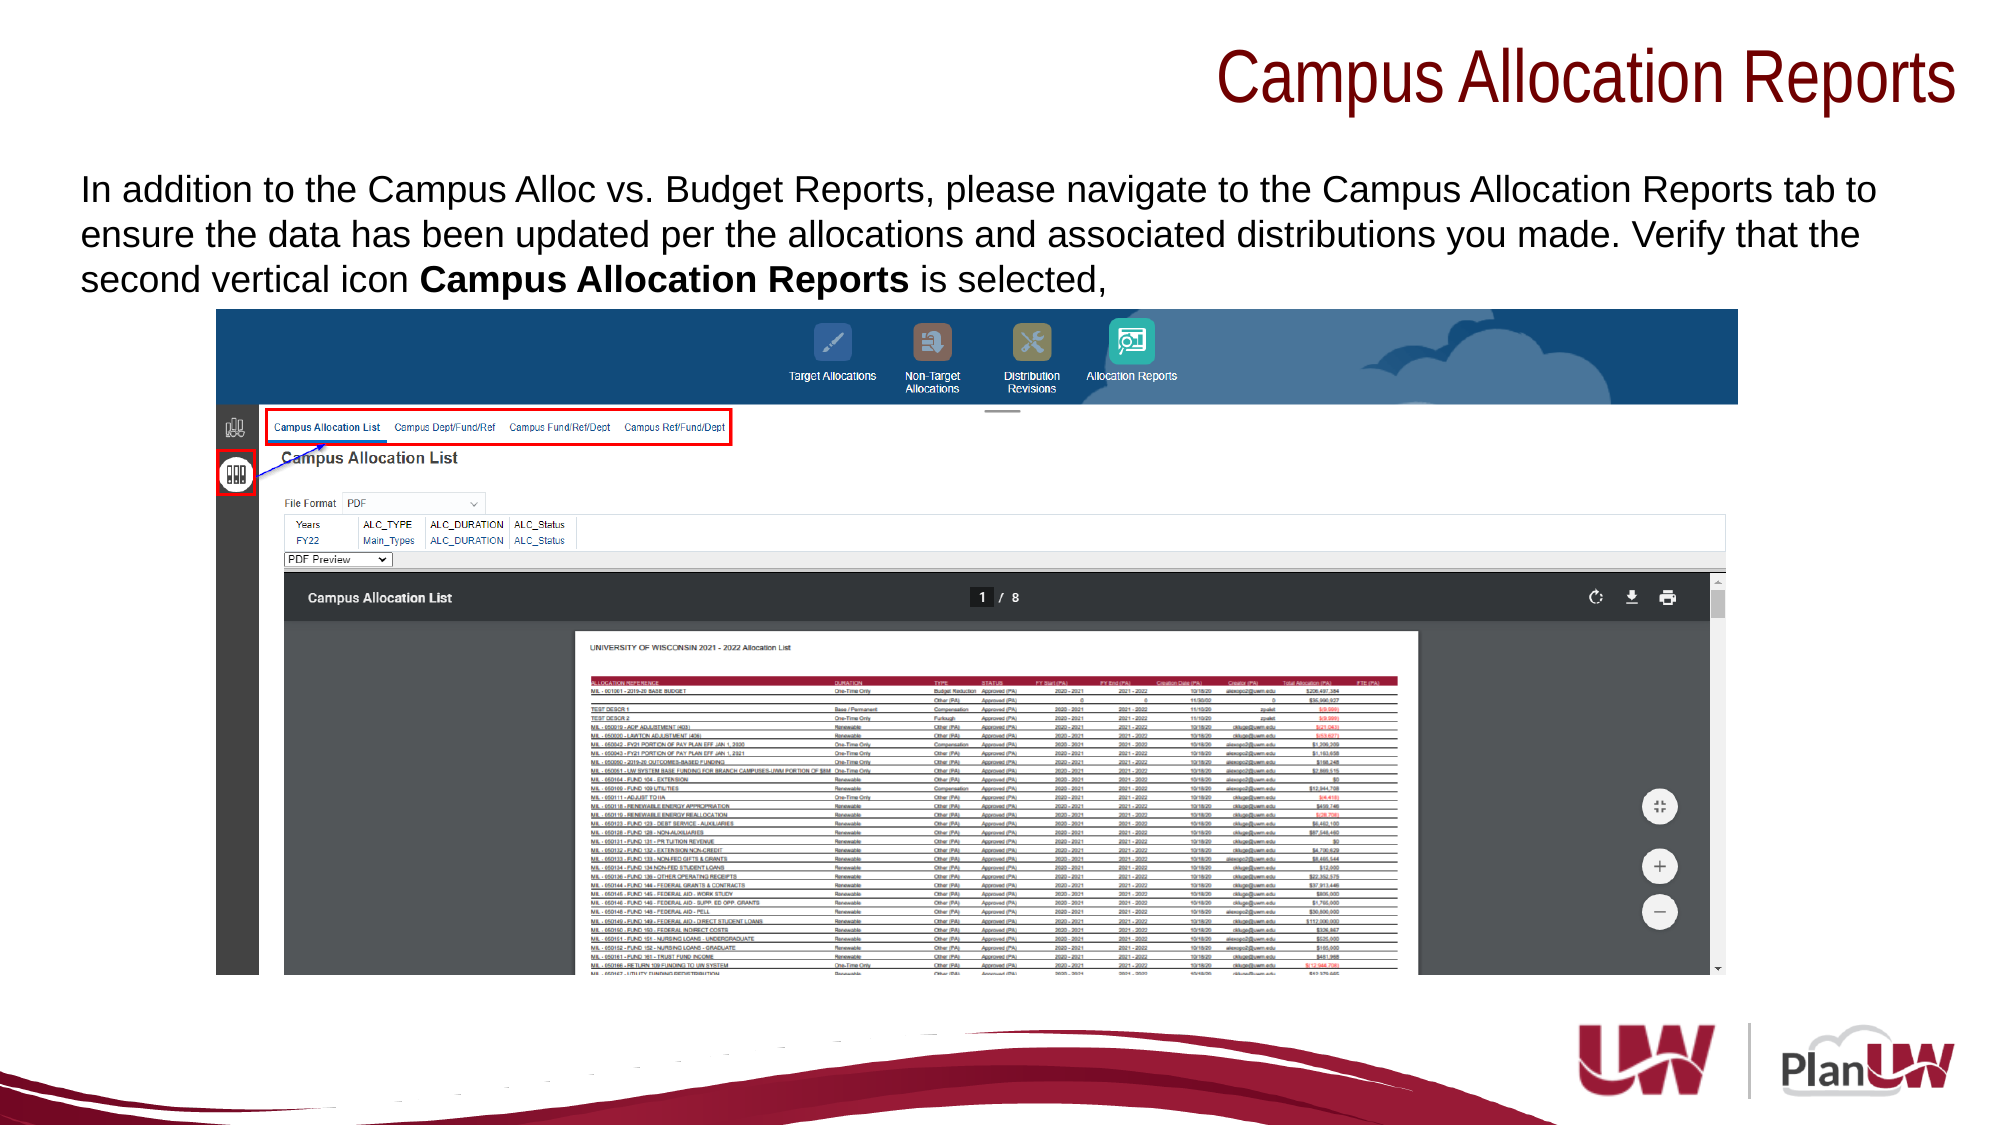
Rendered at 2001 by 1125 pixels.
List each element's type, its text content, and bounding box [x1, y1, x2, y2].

picture [215, 309, 1738, 975]
text_box Campus Allocation Reports [269, 27, 1974, 118]
picture [1768, 1010, 1961, 1103]
text_box In addition to the Campus Alloc vs. Budget Reports, please navigate to the Campus Allocation Reports tab to ensure the data has been updated per the allocations and associated distributions you made. Verify that the second vertical icon Campus Allocation Reports is selected, [65, 157, 1974, 308]
picture [0, 988, 1723, 1125]
